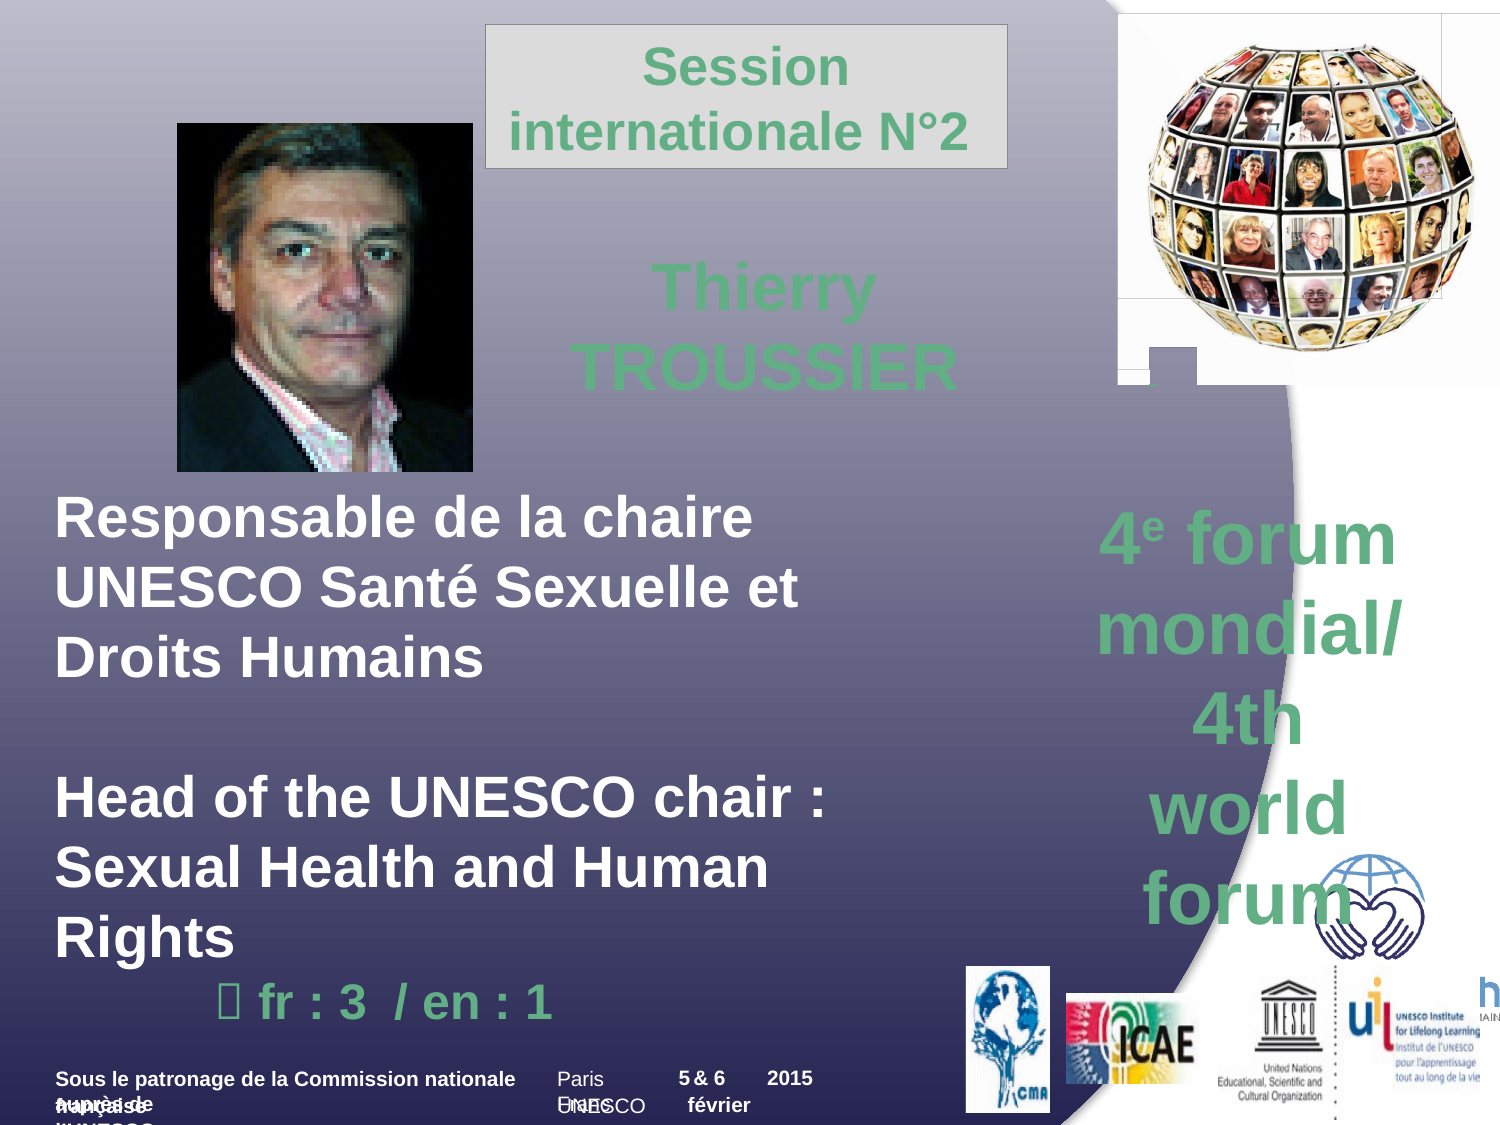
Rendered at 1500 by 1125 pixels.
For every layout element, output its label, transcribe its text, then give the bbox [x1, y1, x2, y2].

text_box 4e forum mondial/ 4th world forum [1076, 381, 1422, 776]
text_box  fr : 3 / en : 1 [46, 964, 722, 1042]
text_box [0, 1043, 918, 1125]
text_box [1117, 13, 1500, 386]
picture [177, 122, 474, 472]
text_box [1218, 964, 1480, 1120]
text_box Responsable de la chaire UNESCO Santé Sexuelle et Droits Humains Head of the UNESCO chair : Sexual Health and Human Rights [28, 471, 856, 818]
text_box Session internationale N°2 [485, 24, 1008, 169]
text_box Thierry TROUSSIER [543, 169, 987, 522]
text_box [965, 964, 1200, 1113]
